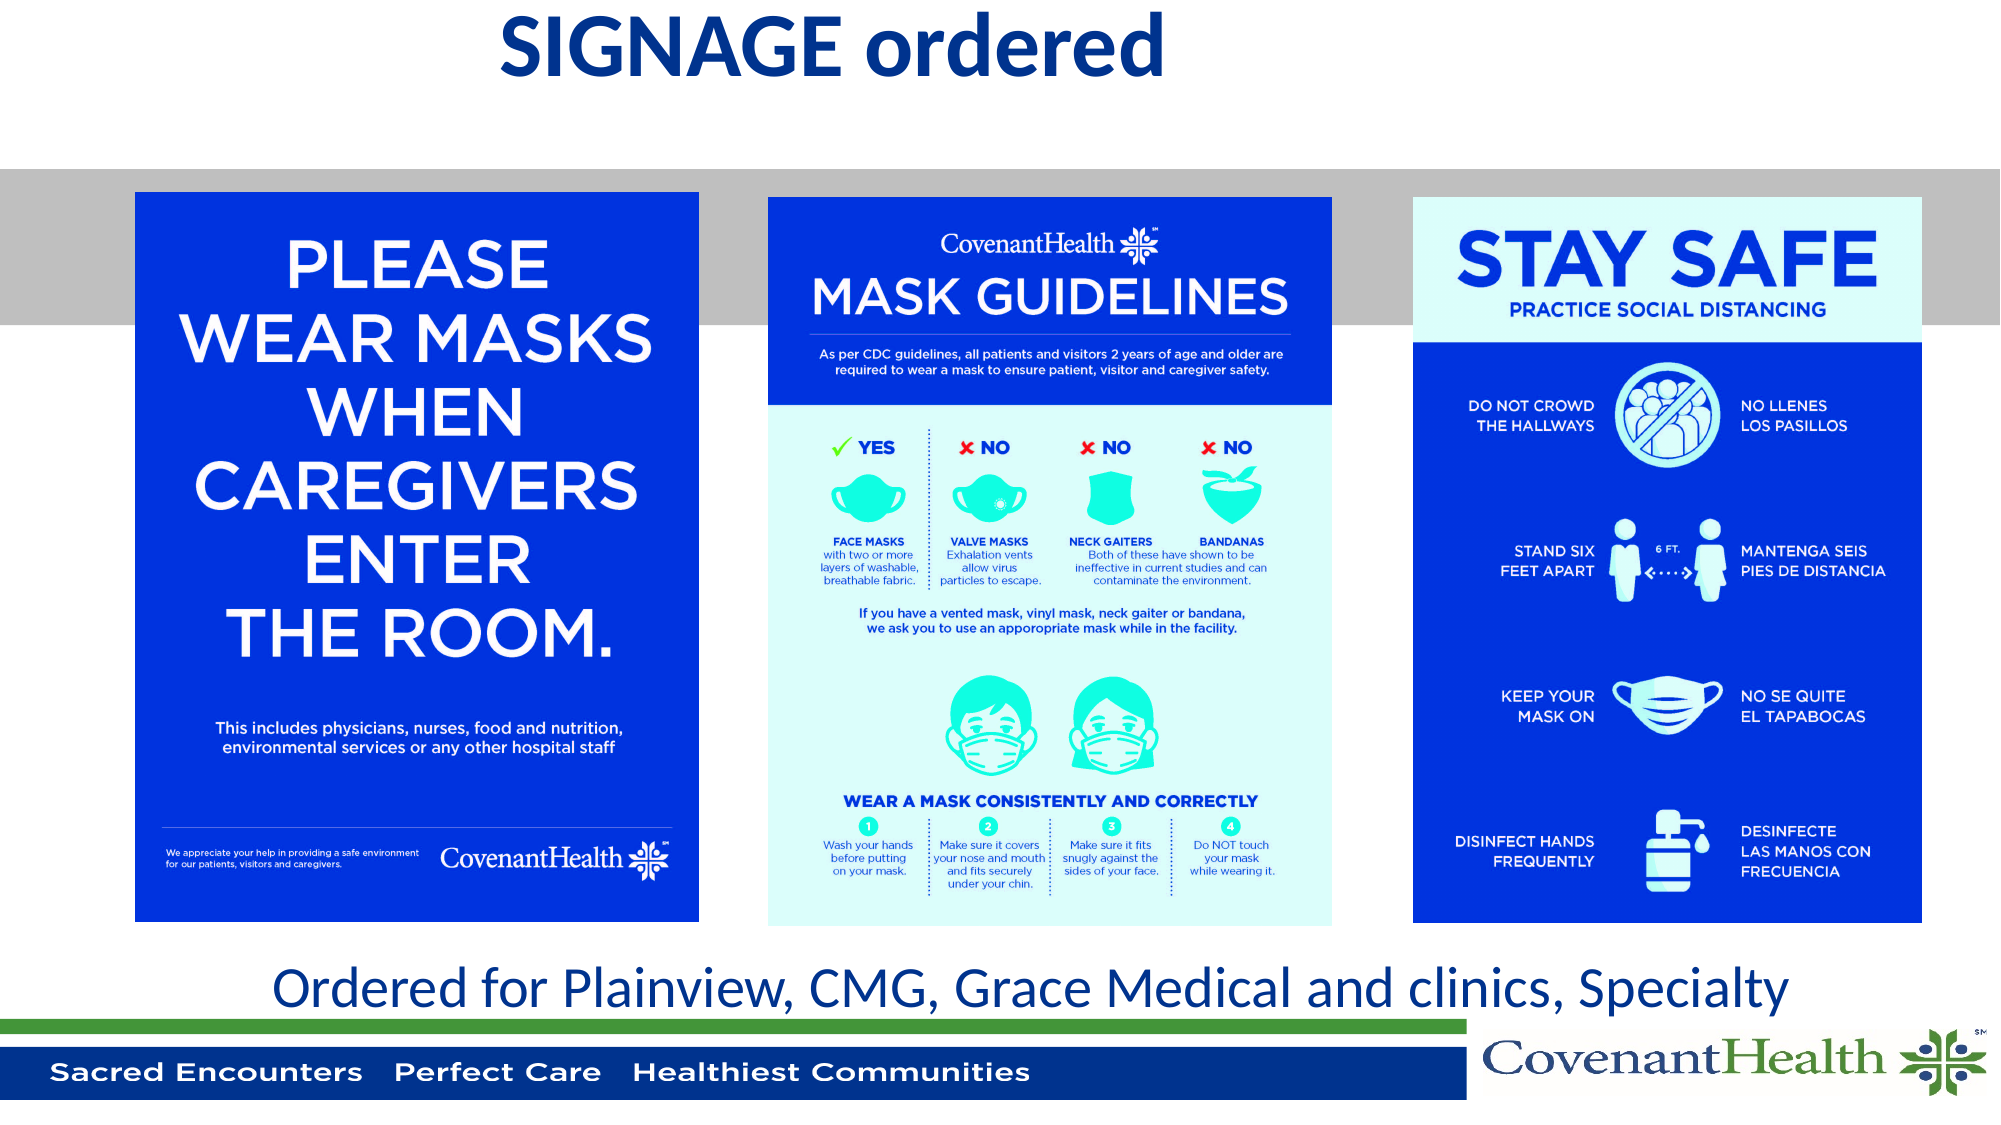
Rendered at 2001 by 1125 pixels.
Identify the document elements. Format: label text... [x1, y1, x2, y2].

picture [767, 196, 1332, 927]
text_box Ordered for Plainview, CMG, Grace Medical and clinics, Specialty [160, 941, 1903, 1027]
text_box [0, 167, 2000, 327]
picture [1413, 196, 1922, 923]
picture [134, 192, 699, 922]
picture [1483, 1029, 1987, 1096]
picture [50, 1062, 1029, 1081]
title SIGNAGE ordered [31, 0, 1637, 167]
